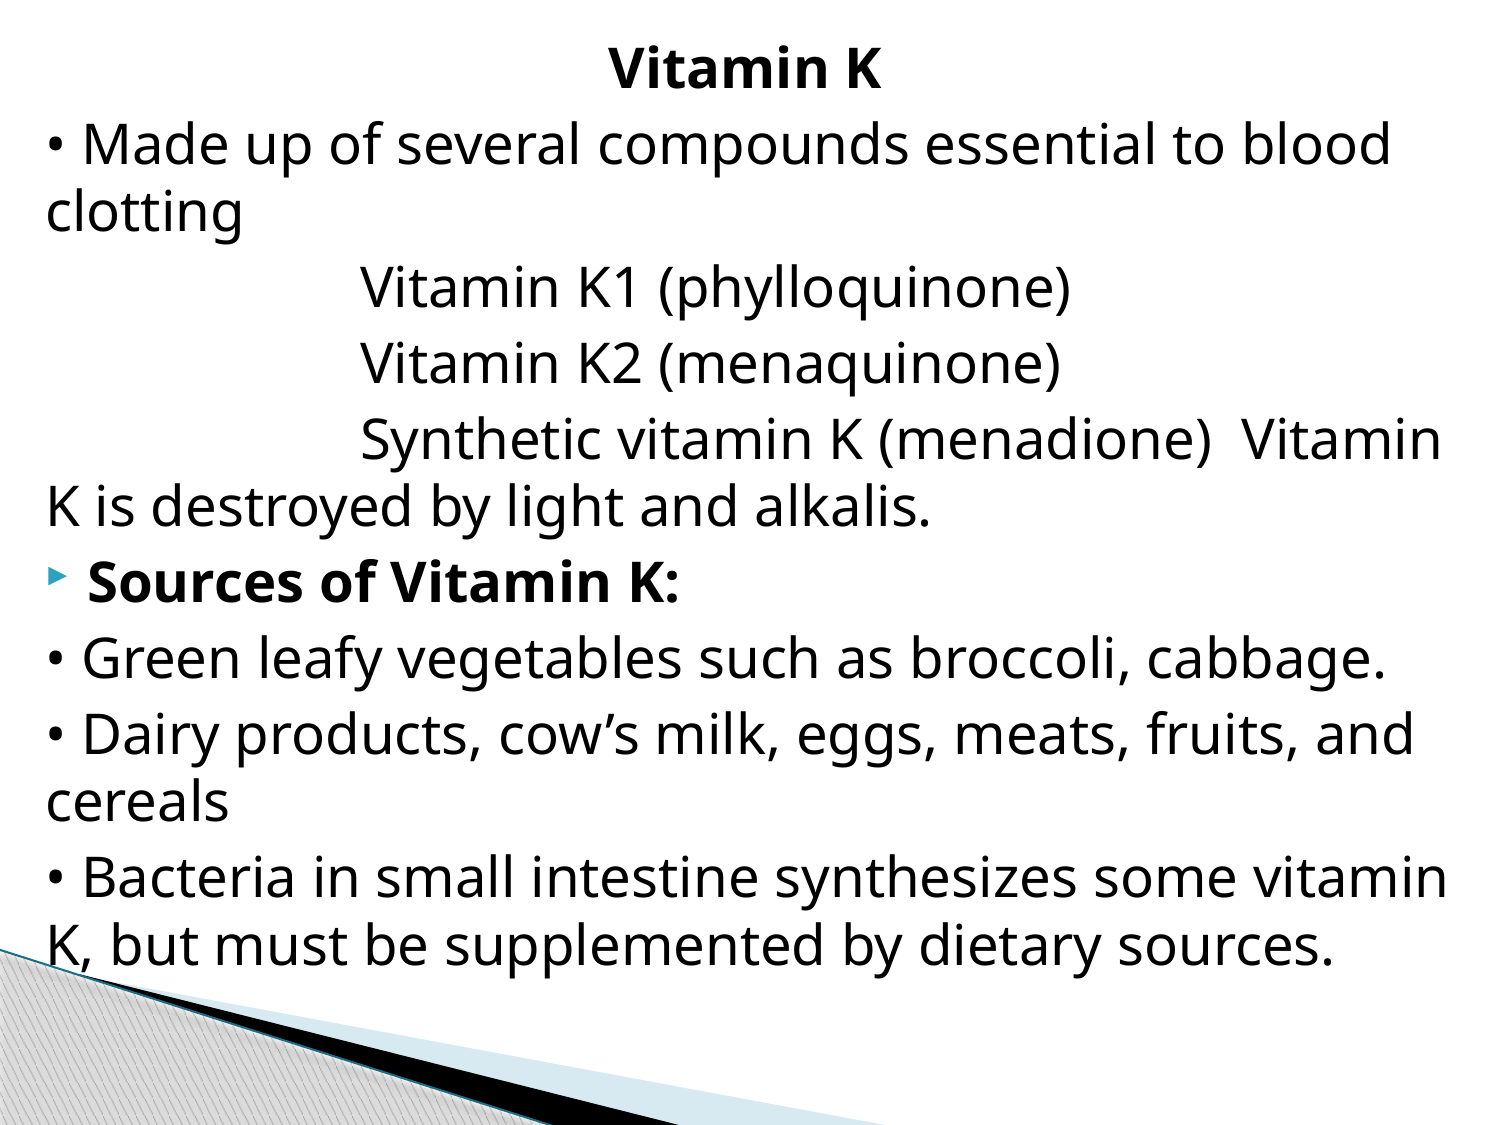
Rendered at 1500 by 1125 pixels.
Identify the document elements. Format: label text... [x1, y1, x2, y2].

list Vitamin K • Made up of several compounds essential to blood clotting Vitamin K1 (phylloquinone) Vitamin K2 (menaquinone) Synthetic vitamin K (menadione) Vitamin K is destroyed by light and alkalis. Sources of Vitamin K: • Green leafy vegetables such as broccoli, cabbage. • Dairy products, cow’s milk, eggs, meats, fruits, and cereals • Bacteria in small intestine synthesizes some vitamin K, but must be supplemented by dietary sources. [12, 24, 1475, 1054]
